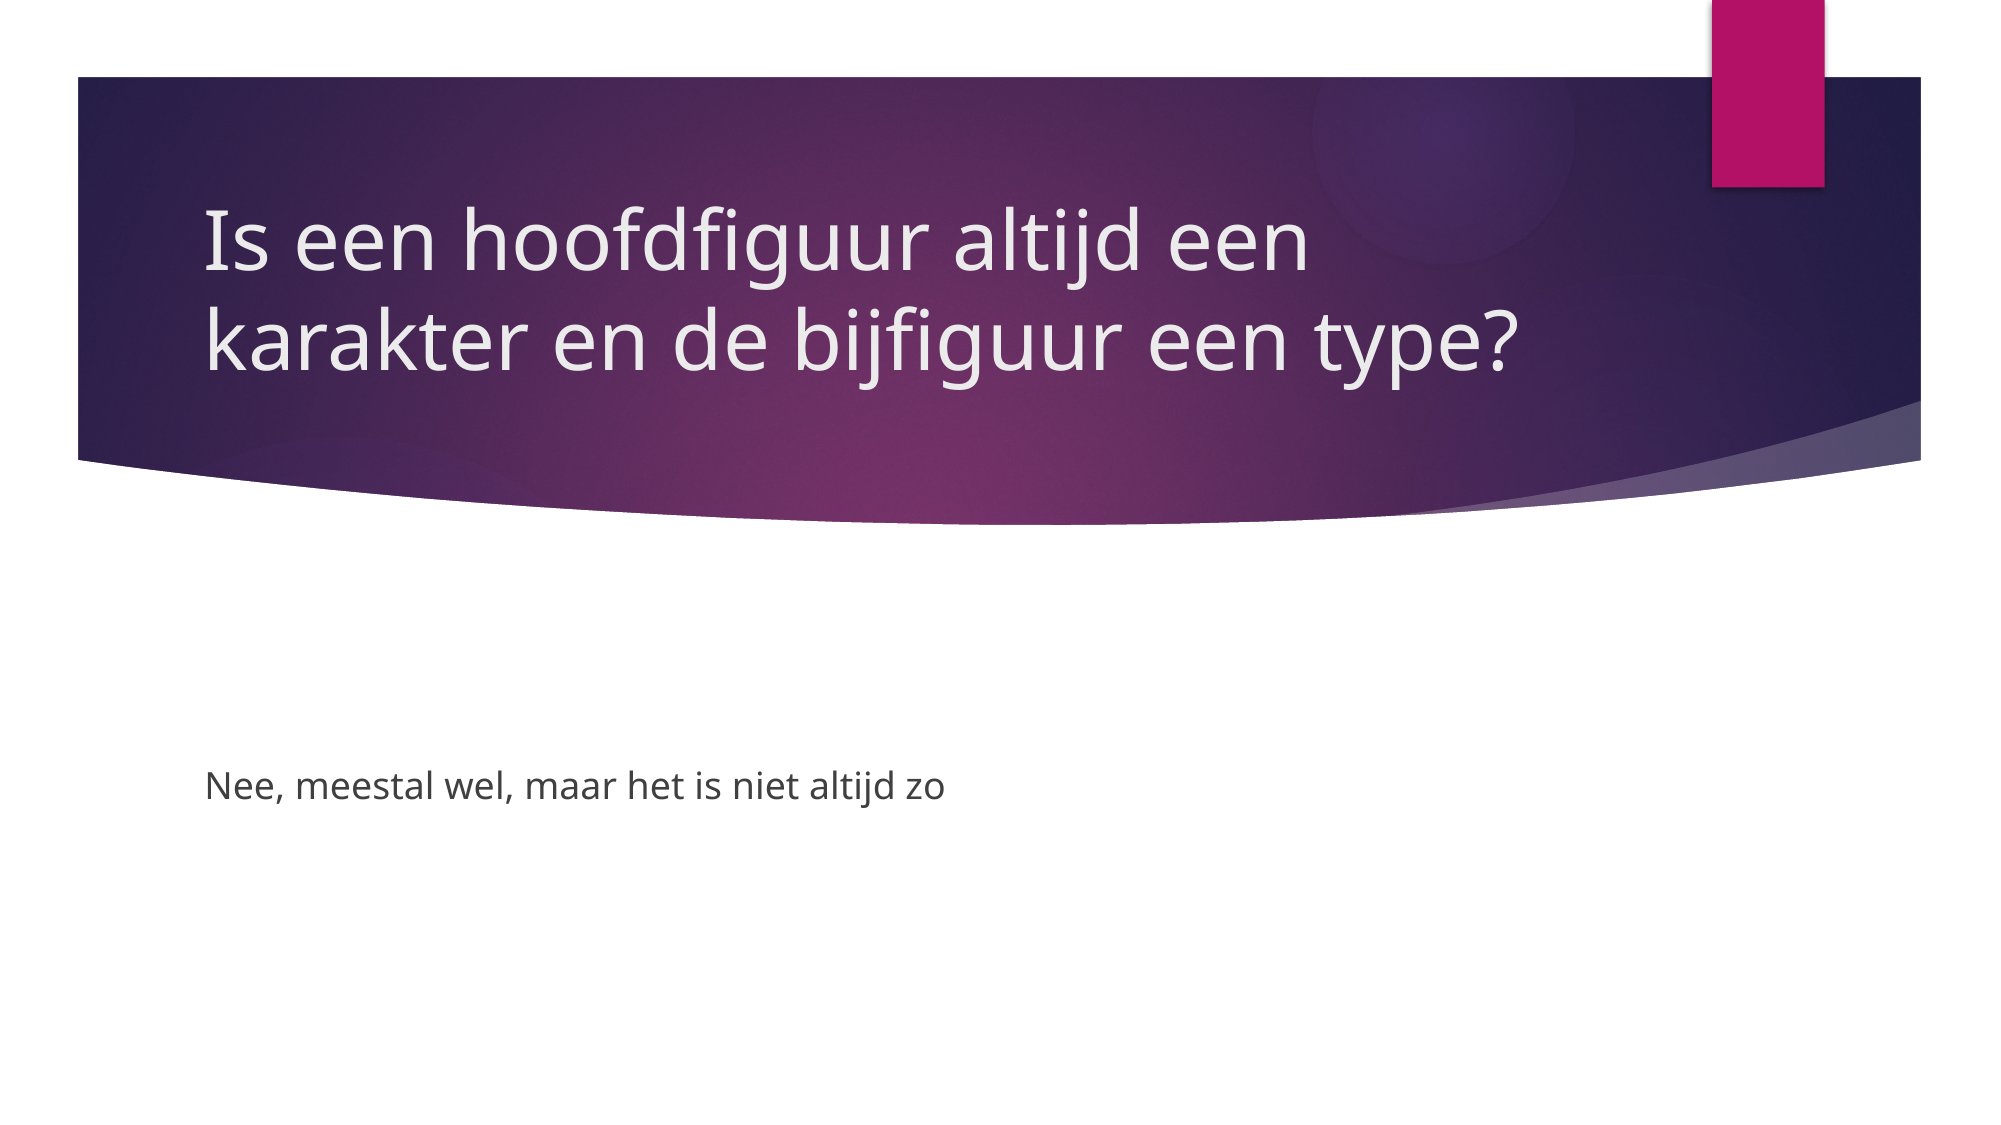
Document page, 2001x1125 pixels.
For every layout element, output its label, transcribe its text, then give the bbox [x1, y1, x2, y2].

title Is een hoofdfiguur altijd een karakter en de bijfiguur een type? [188, 174, 1638, 400]
list Nee, meestal wel, maar het is niet altijd zo [189, 581, 1638, 988]
